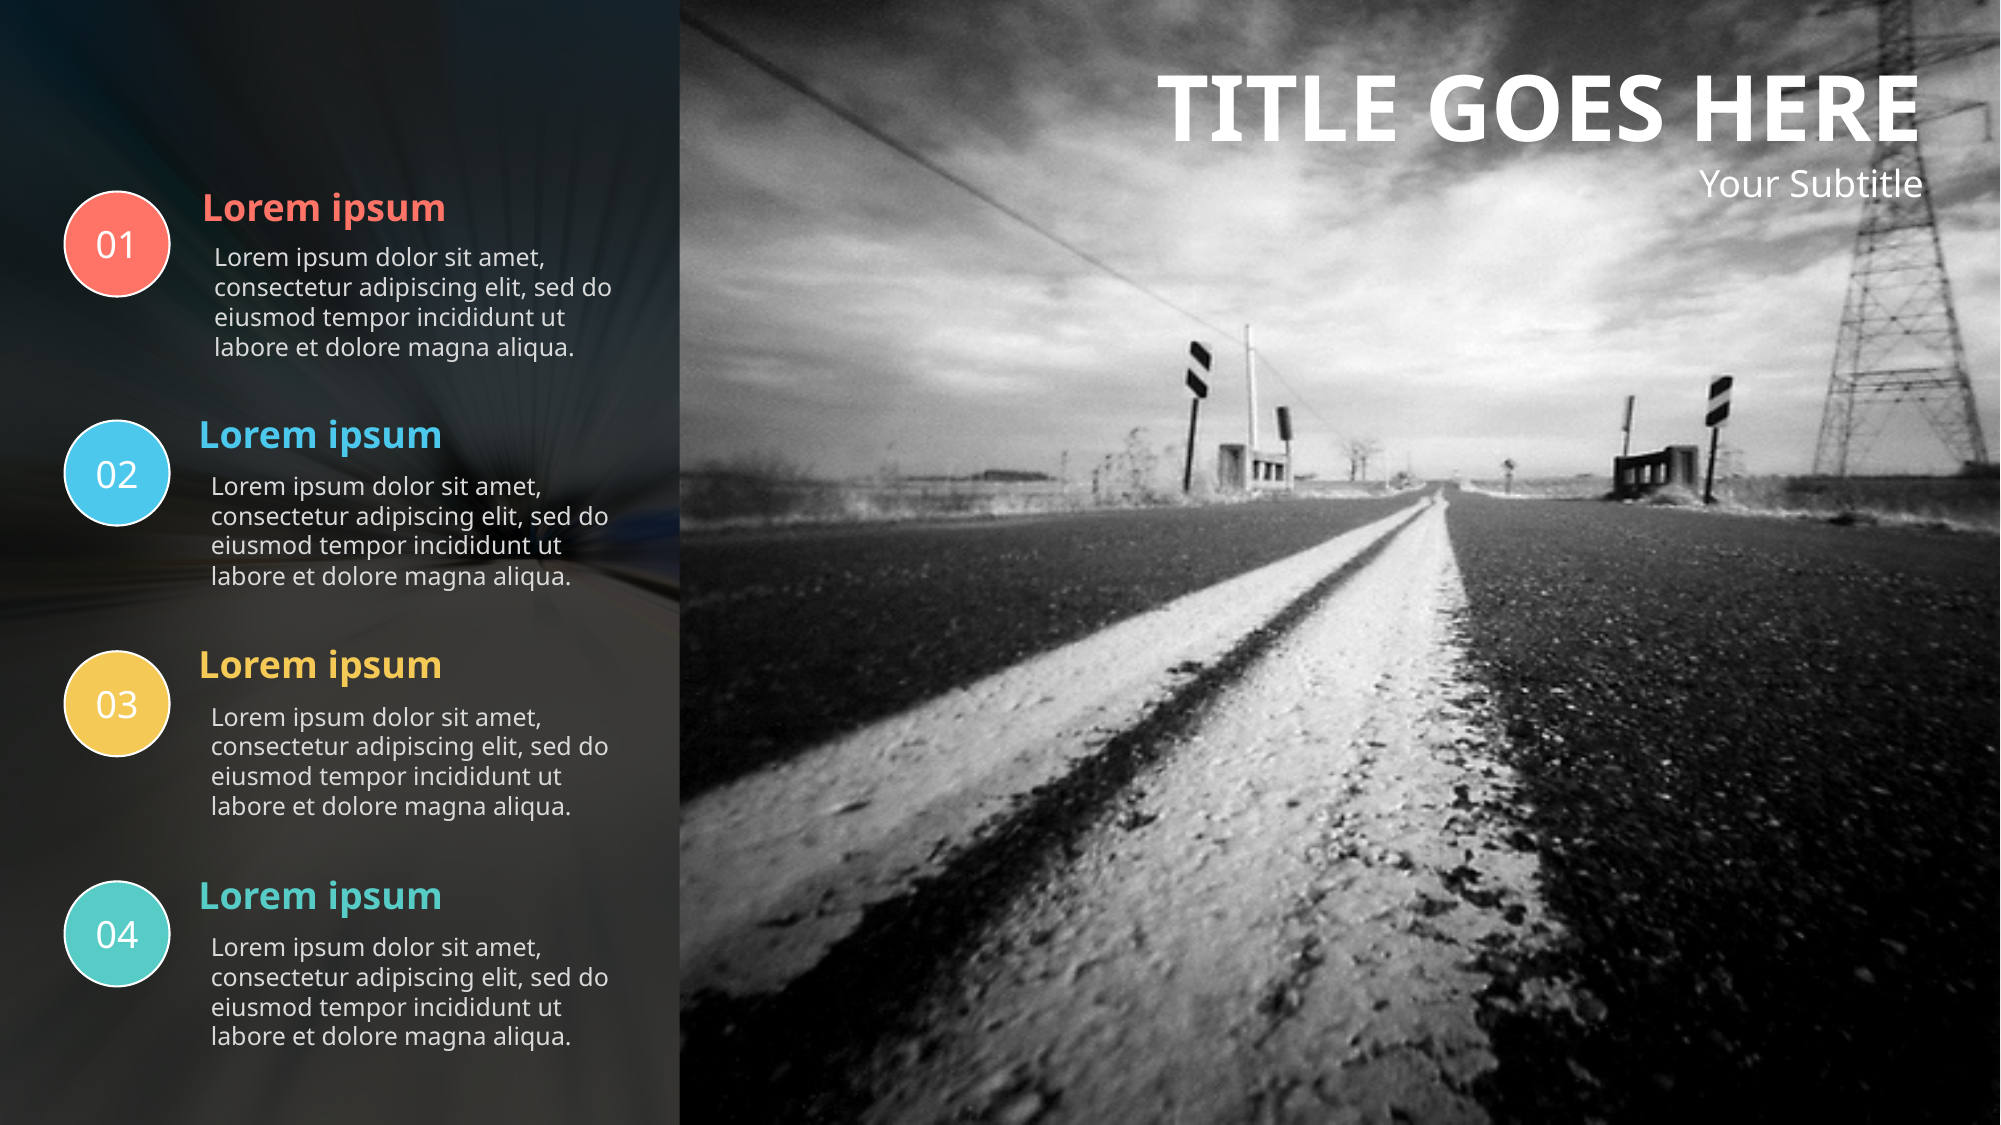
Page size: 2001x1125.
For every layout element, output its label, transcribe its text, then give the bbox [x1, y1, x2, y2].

picture [0, 0, 679, 1125]
text_box TITLE GOES HERE Your Subtitle [1035, 42, 1939, 212]
text_box 03 [63, 650, 171, 758]
text_box 01 [63, 190, 171, 298]
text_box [200, 871, 643, 1058]
text_box 02 [63, 419, 171, 527]
text_box 04 [63, 880, 171, 988]
text_box [679, 0, 2000, 1125]
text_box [200, 641, 643, 828]
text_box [204, 183, 647, 368]
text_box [200, 410, 643, 597]
